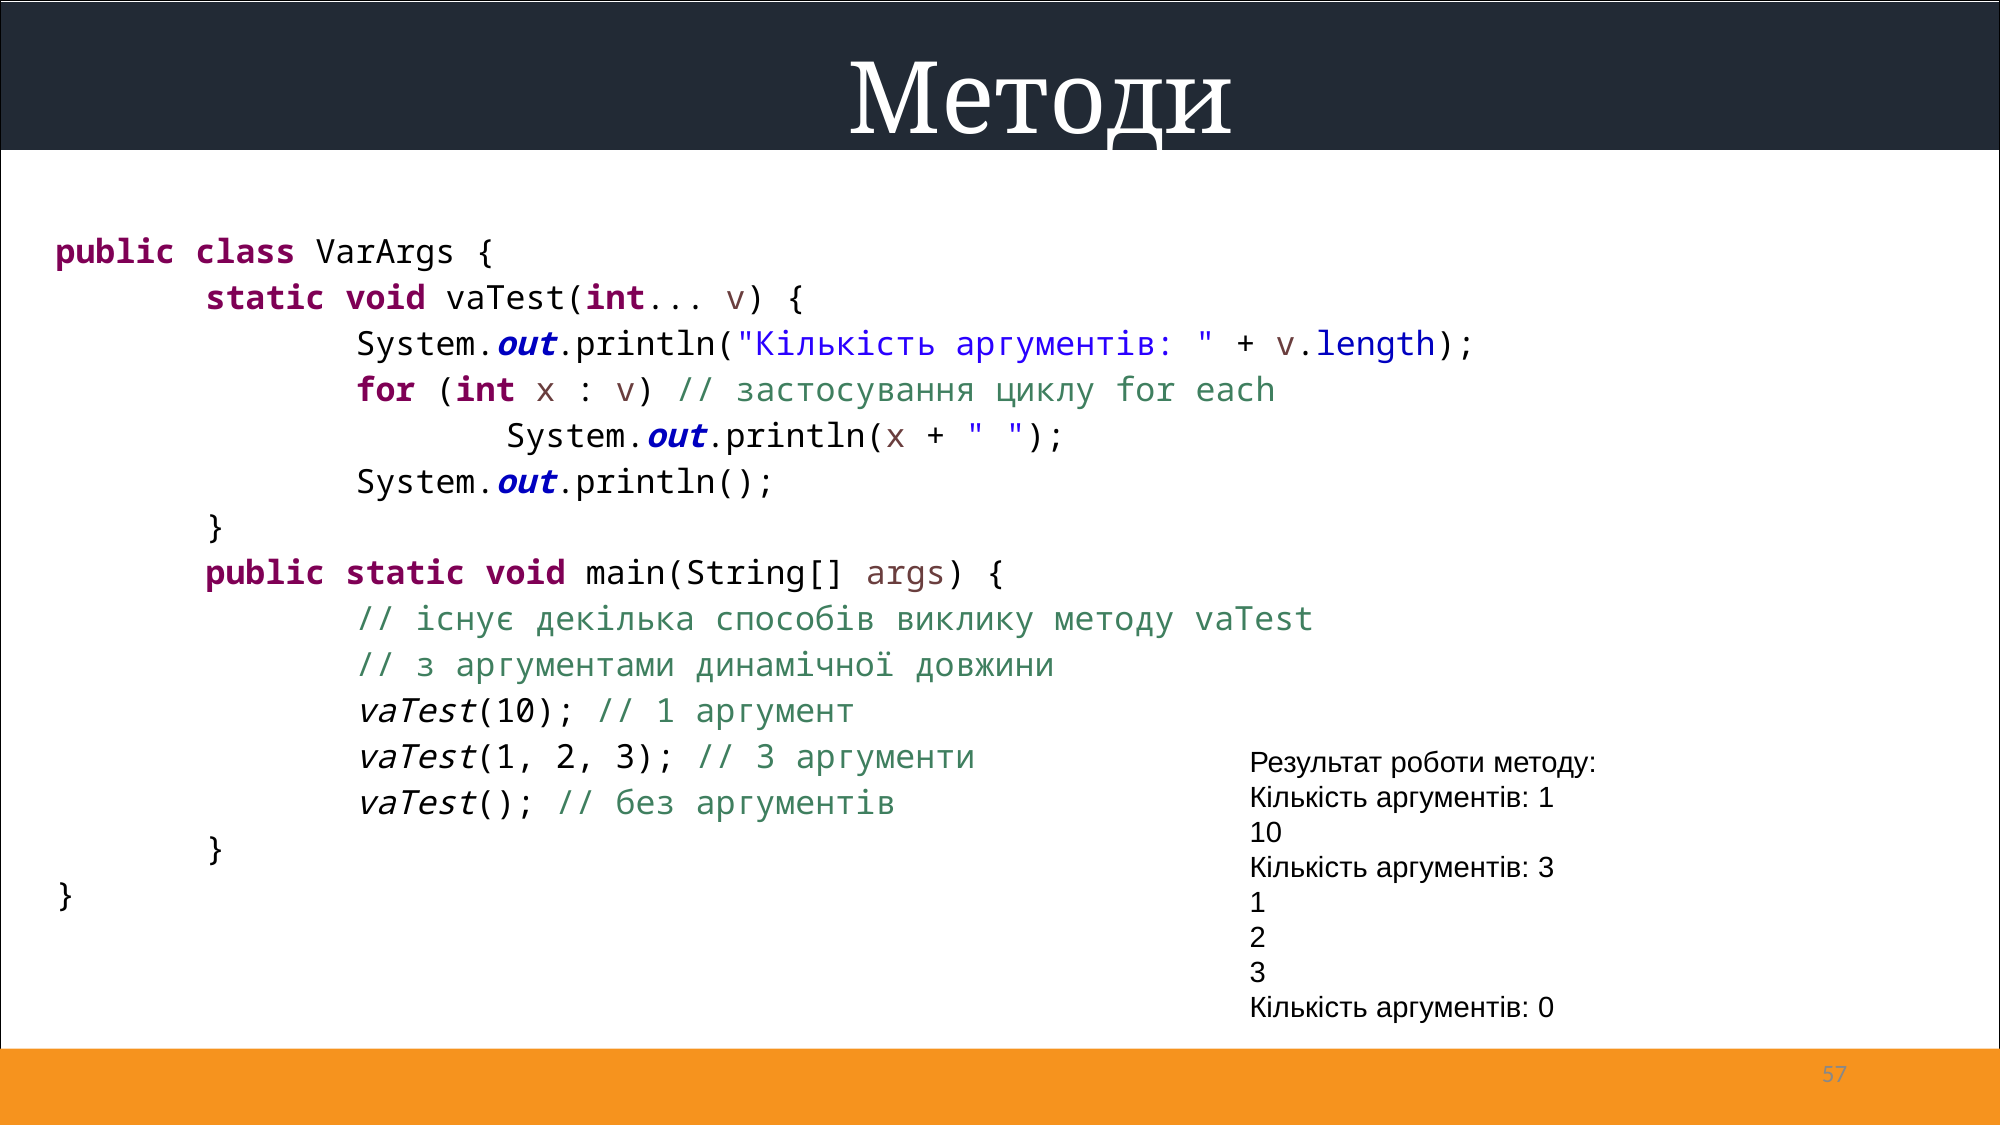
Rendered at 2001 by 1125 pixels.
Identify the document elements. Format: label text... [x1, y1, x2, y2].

text_box Результат роботи методу: Кількість аргументів: 1 10 Кількість аргументів: 3 1 2 3 Кількість аргументів: 0 [1234, 736, 2000, 949]
text_box public class VarArgs { static void vaTest(int... v) { System.out.println("Кількість аргументів: " + v.length); for (int x : v) // застосування циклу for each System.out.println(x + " "); System.out.println(); } public static void main(String[] args) { // існує декілька способів виклику методу vaTest // з аргументами динамічної довжини vaTest(10); // 1 аргумент vaTest(1, 2, 3); // 3 аргументи vaTest(); // без аргументів } } [40, 216, 1550, 920]
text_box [0, 951, 2000, 1125]
text_box [0, 0, 2000, 949]
